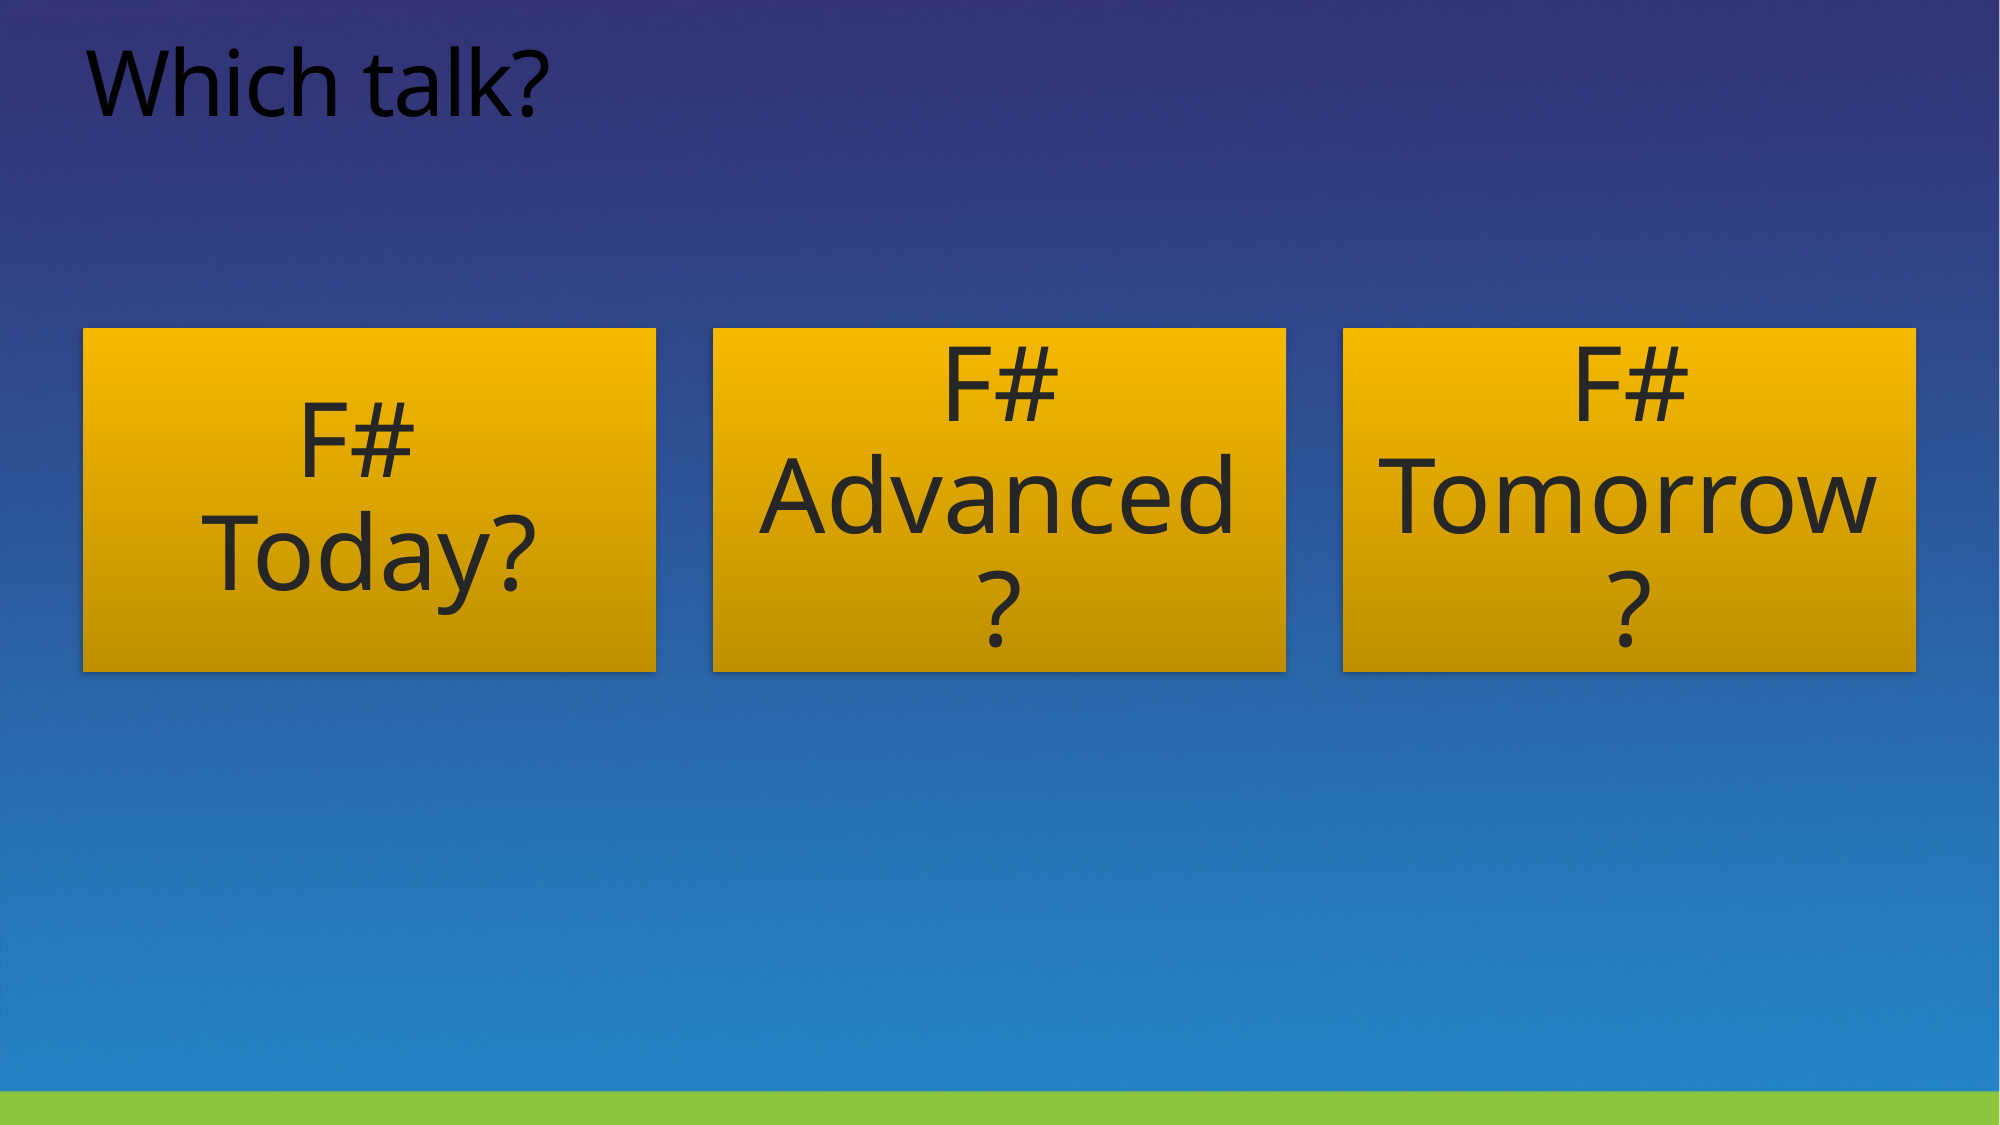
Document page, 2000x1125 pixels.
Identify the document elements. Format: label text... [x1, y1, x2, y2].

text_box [83, 231, 1917, 769]
picture [0, 0, 2000, 1125]
title Which talk? [85, 37, 1914, 138]
